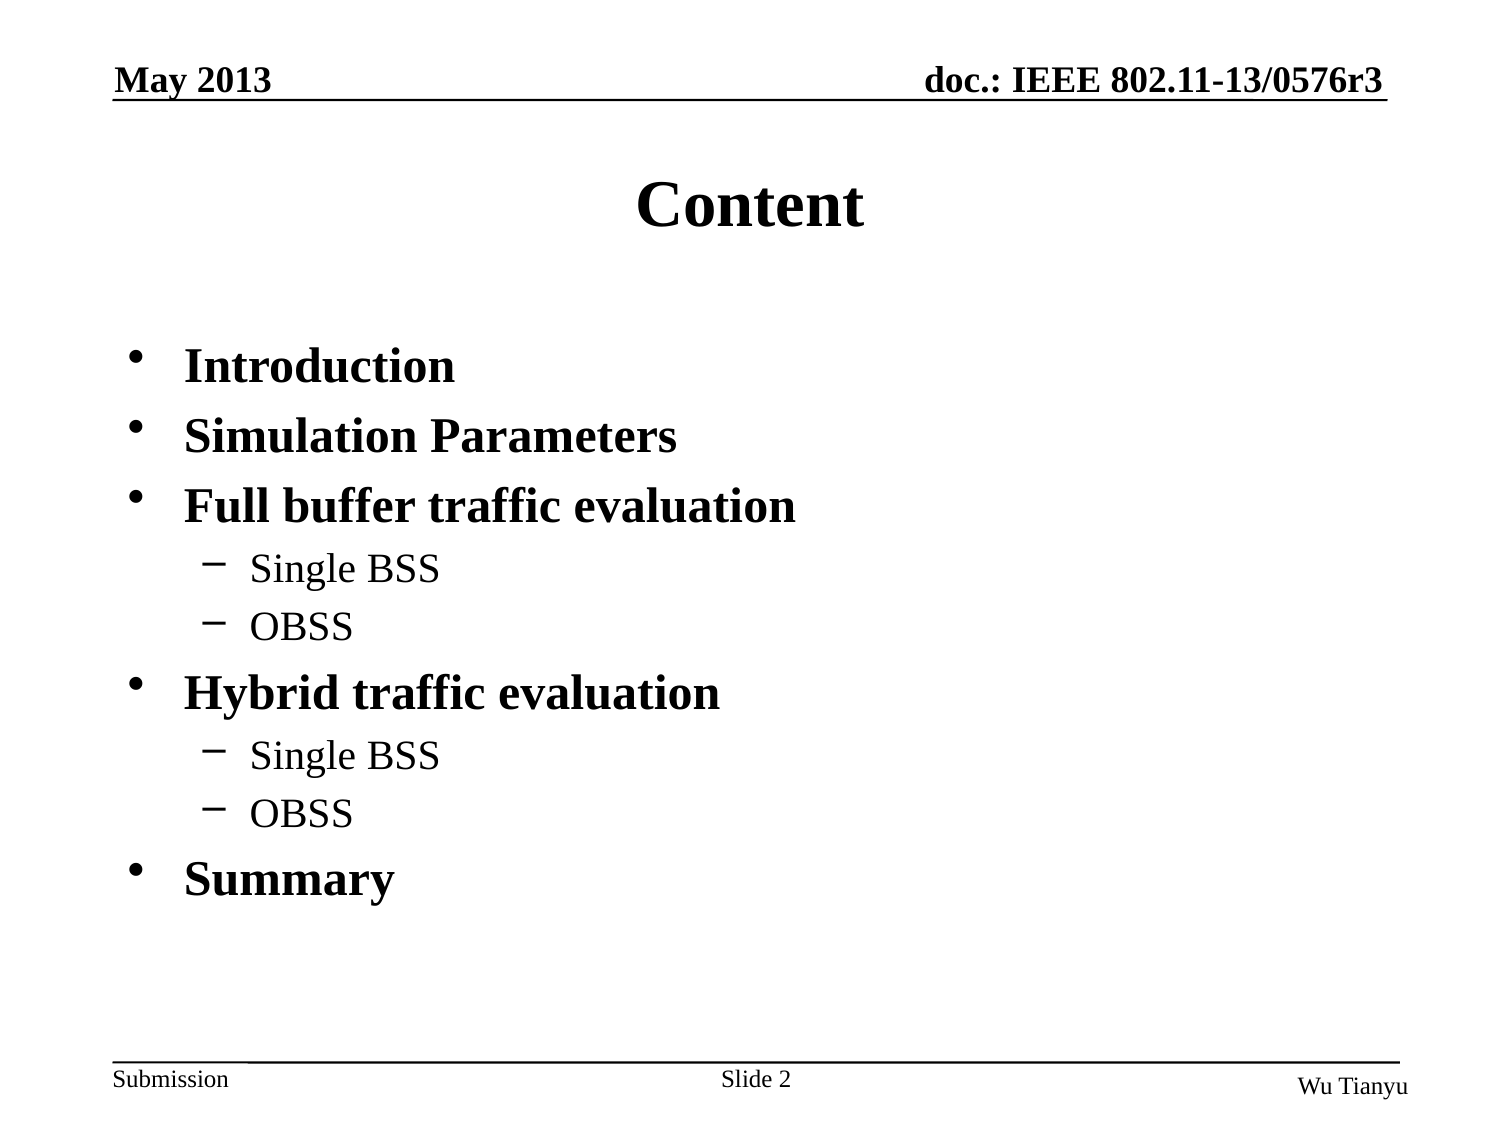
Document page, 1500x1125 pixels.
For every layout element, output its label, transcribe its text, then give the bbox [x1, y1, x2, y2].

list Introduction Simulation Parameters Full buffer traffic evaluation Single BSS OBSS Hybrid traffic evaluation Single BSS OBSS Summary [112, 324, 1413, 1025]
text_box Wu Tianyu [1282, 1062, 1438, 1100]
title Content [112, 112, 1388, 288]
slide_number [114, 54, 310, 101]
slide_number Slide 2 [712, 1061, 800, 1093]
